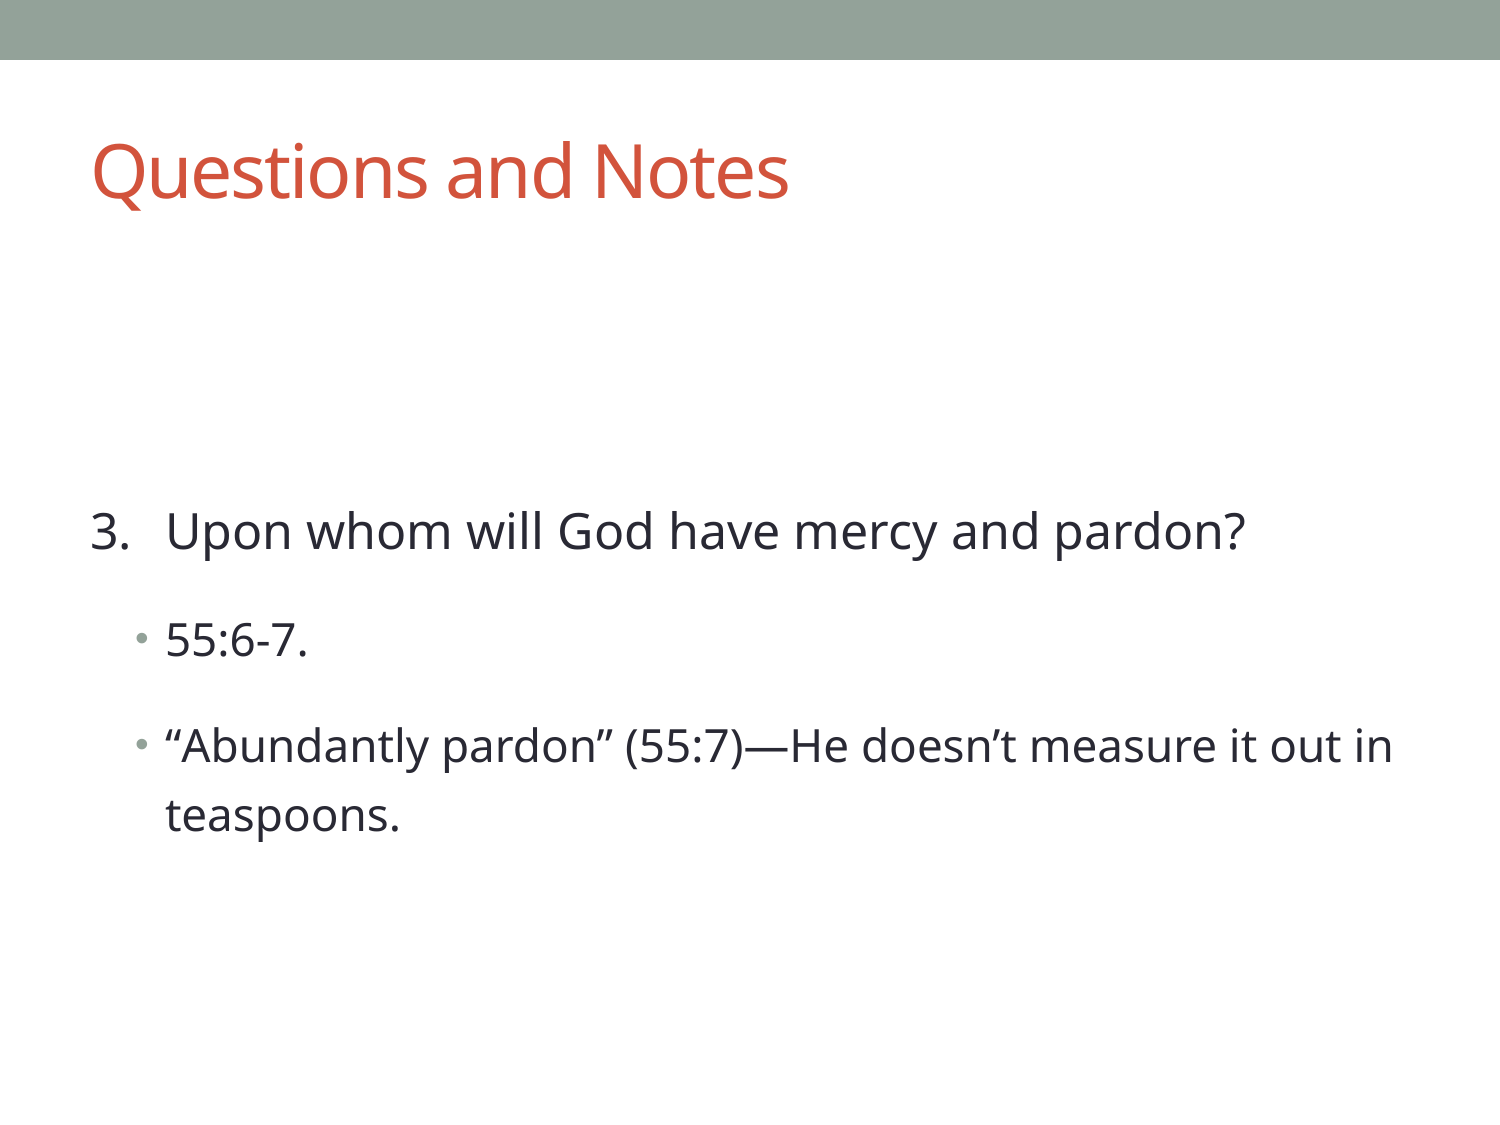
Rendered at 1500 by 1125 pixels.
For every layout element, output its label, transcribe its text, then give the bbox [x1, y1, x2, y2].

list Upon whom will God have mercy and pardon? 55:6-7. “Abundantly pardon” (55:7)—He doesn’t measure it out in teaspoons. [75, 262, 1425, 1063]
title Questions and Notes [75, 87, 1425, 250]
